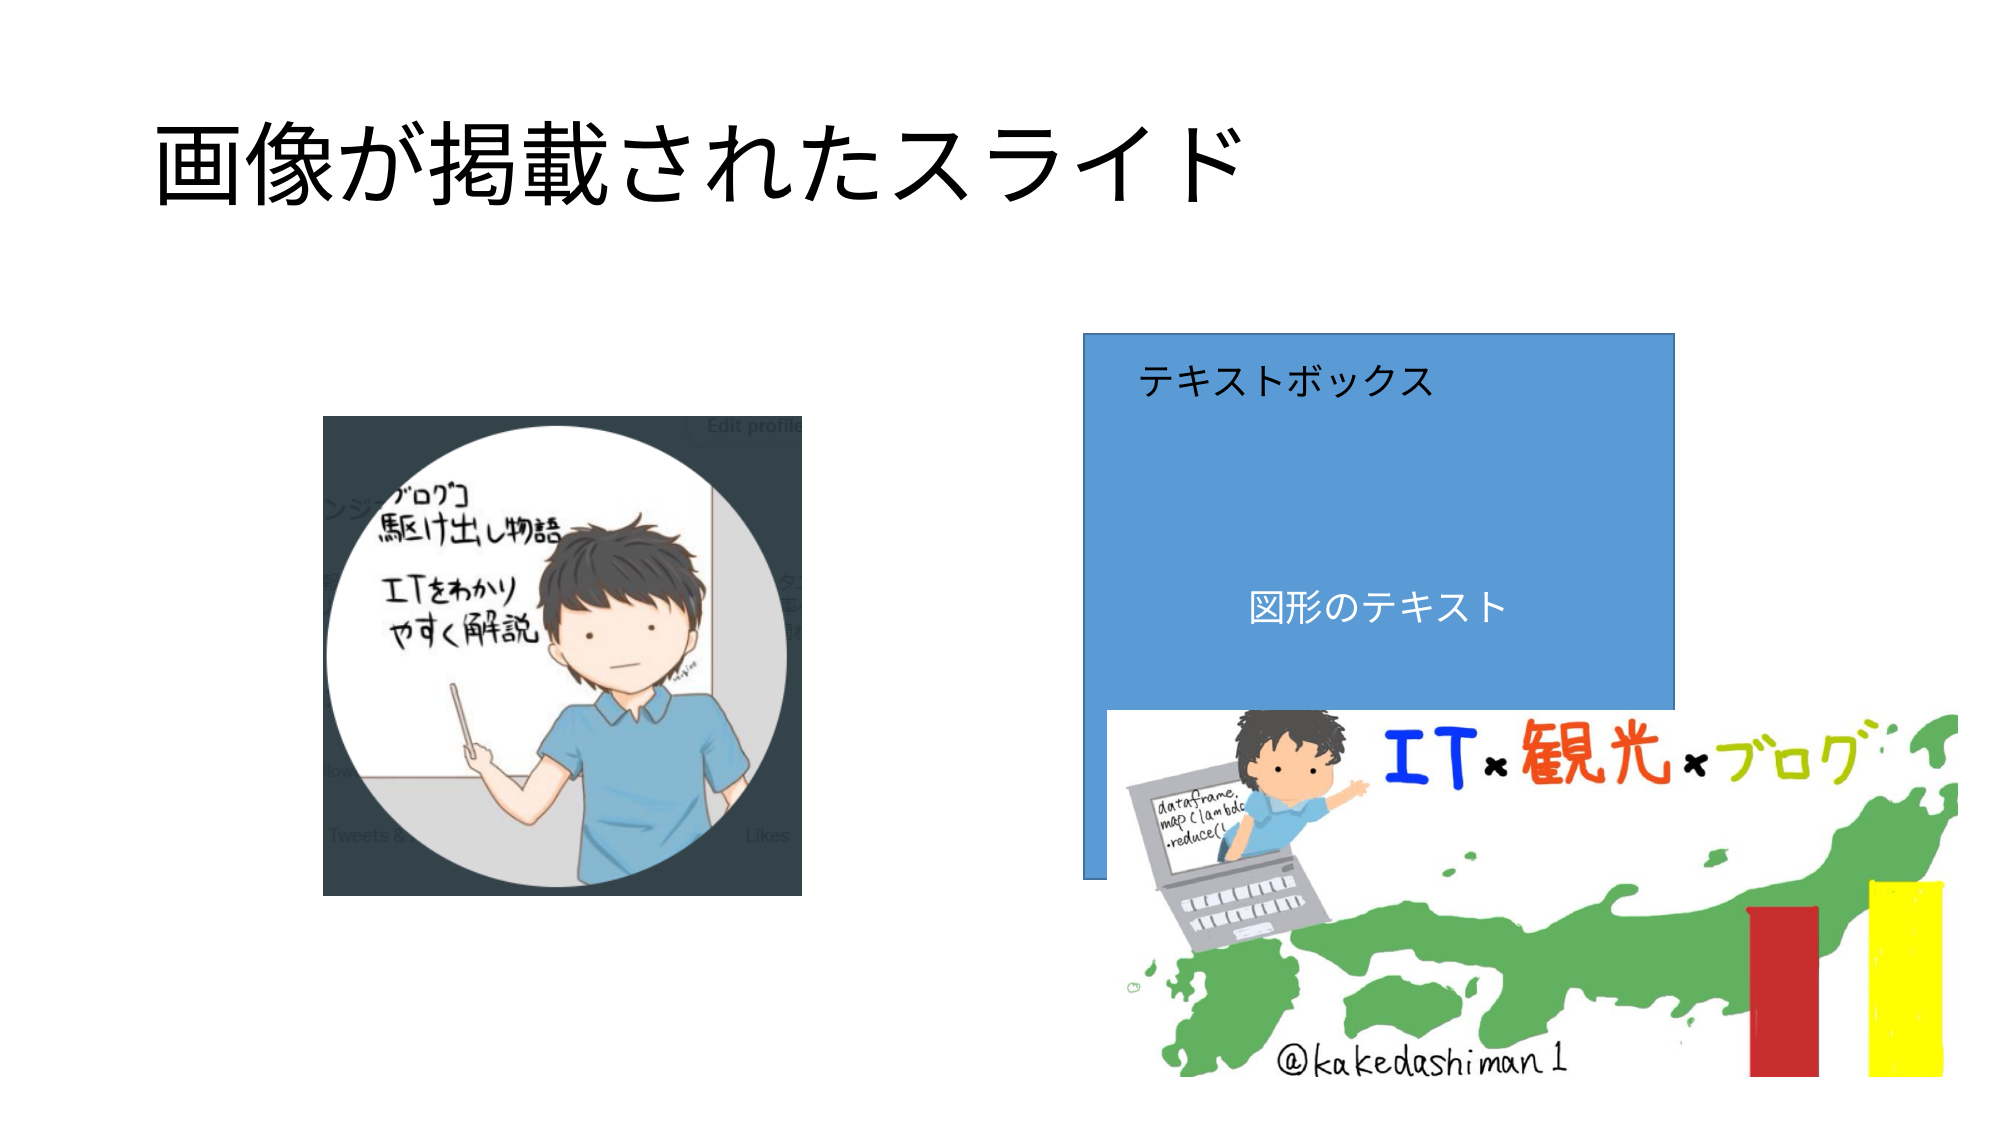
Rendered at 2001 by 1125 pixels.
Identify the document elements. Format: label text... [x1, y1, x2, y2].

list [322, 416, 802, 896]
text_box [1084, 333, 1675, 880]
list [1107, 710, 1958, 1077]
title 画像が掲載されたスライド [137, 59, 1863, 278]
